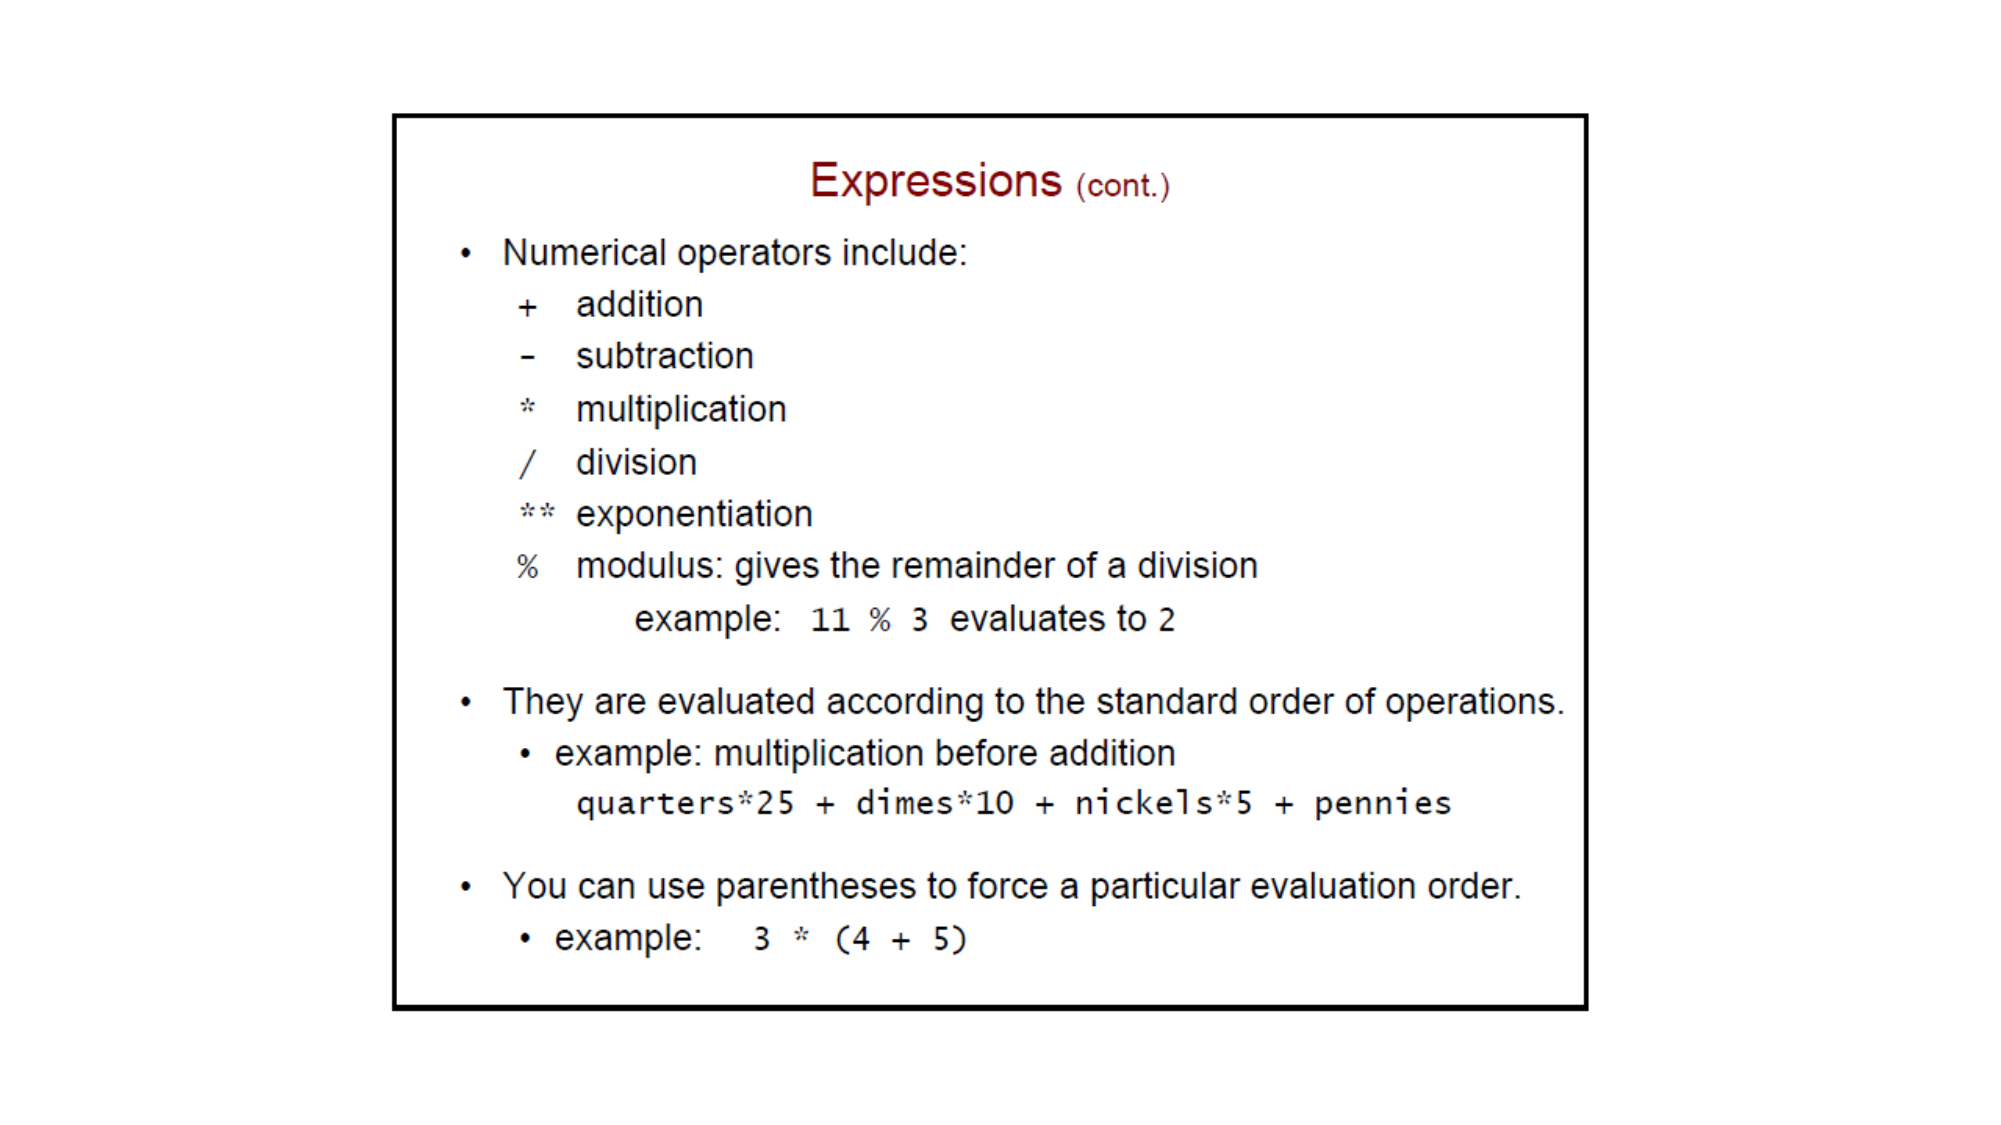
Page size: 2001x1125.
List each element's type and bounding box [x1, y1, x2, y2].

picture [372, 98, 1628, 1027]
